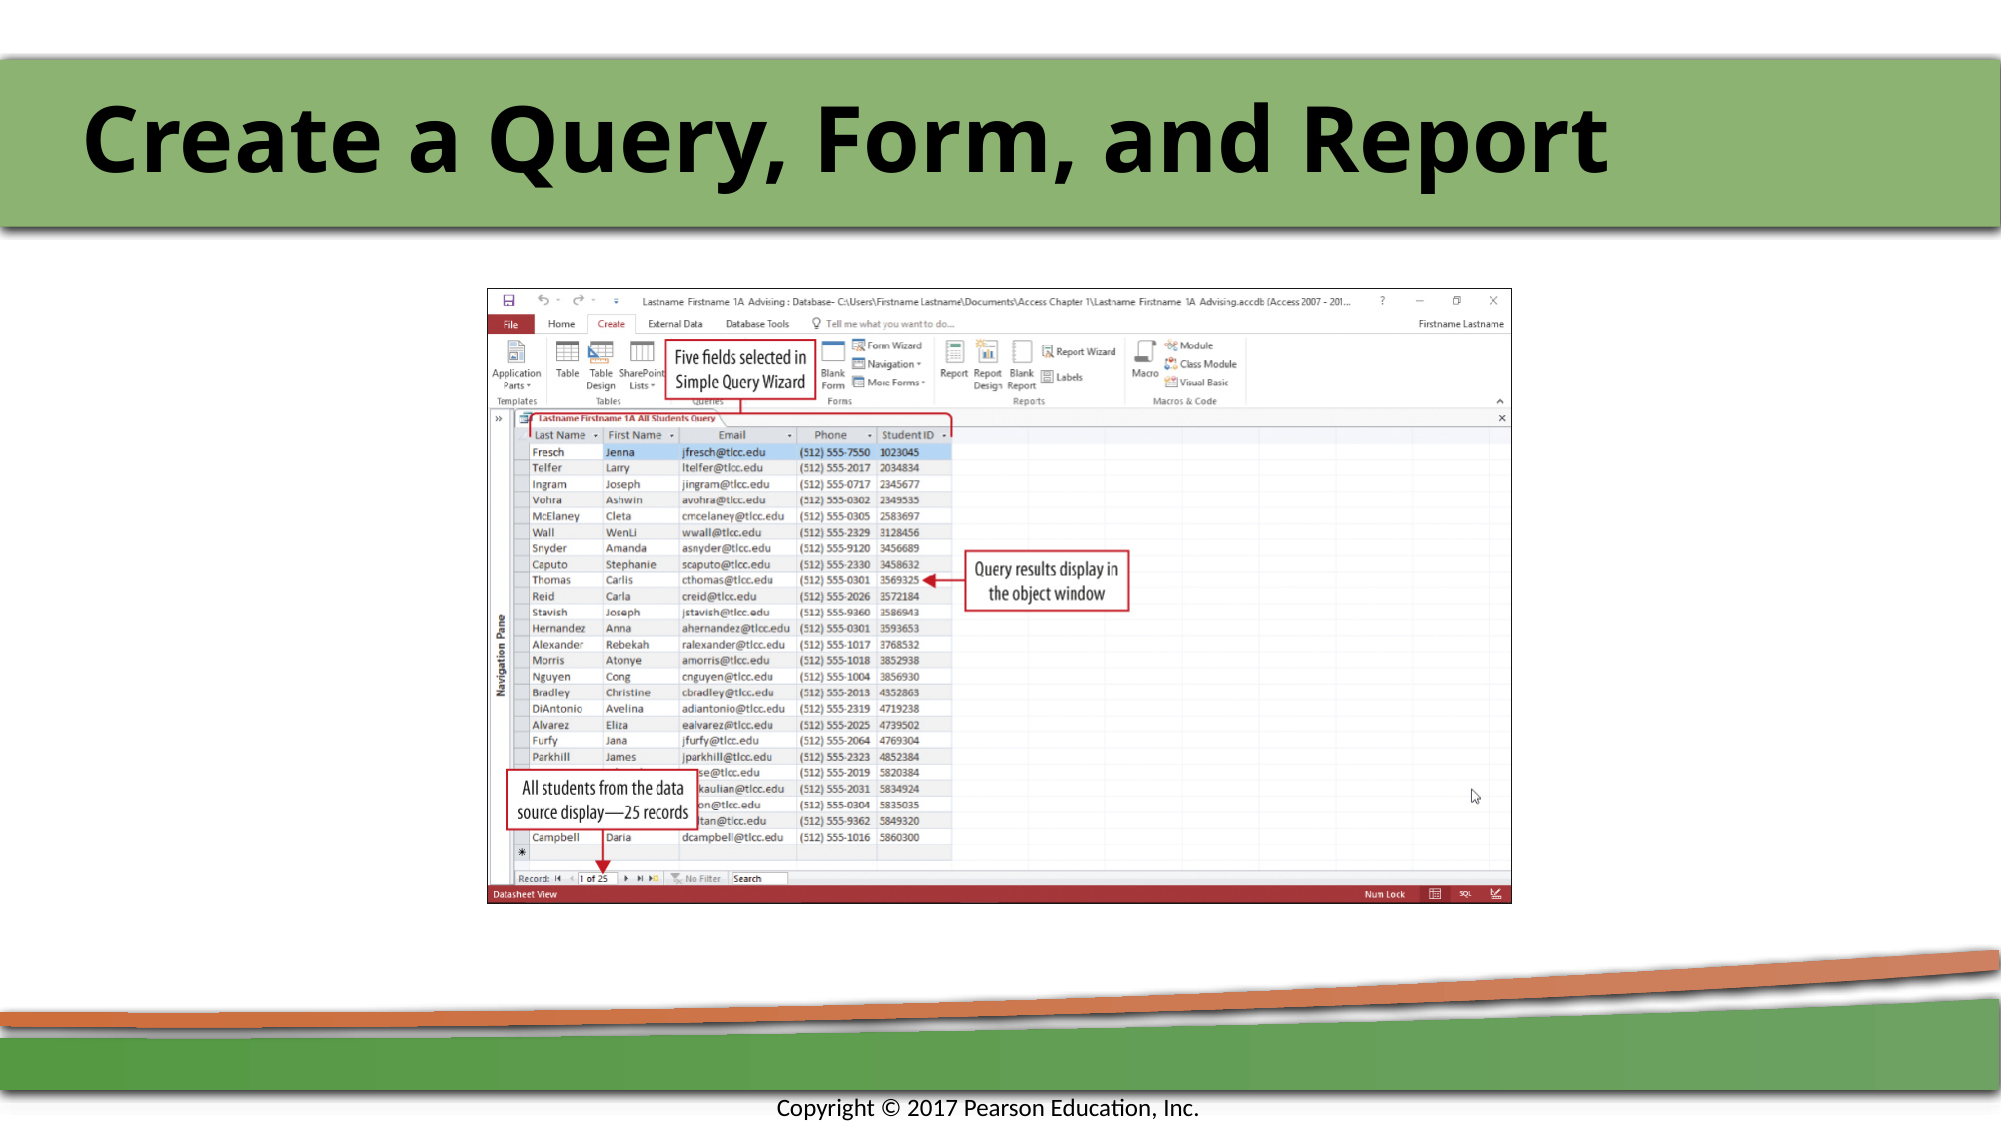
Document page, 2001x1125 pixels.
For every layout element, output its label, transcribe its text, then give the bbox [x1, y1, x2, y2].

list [487, 288, 1512, 904]
title Create a Query, Form, and Report [0, 59, 2000, 227]
